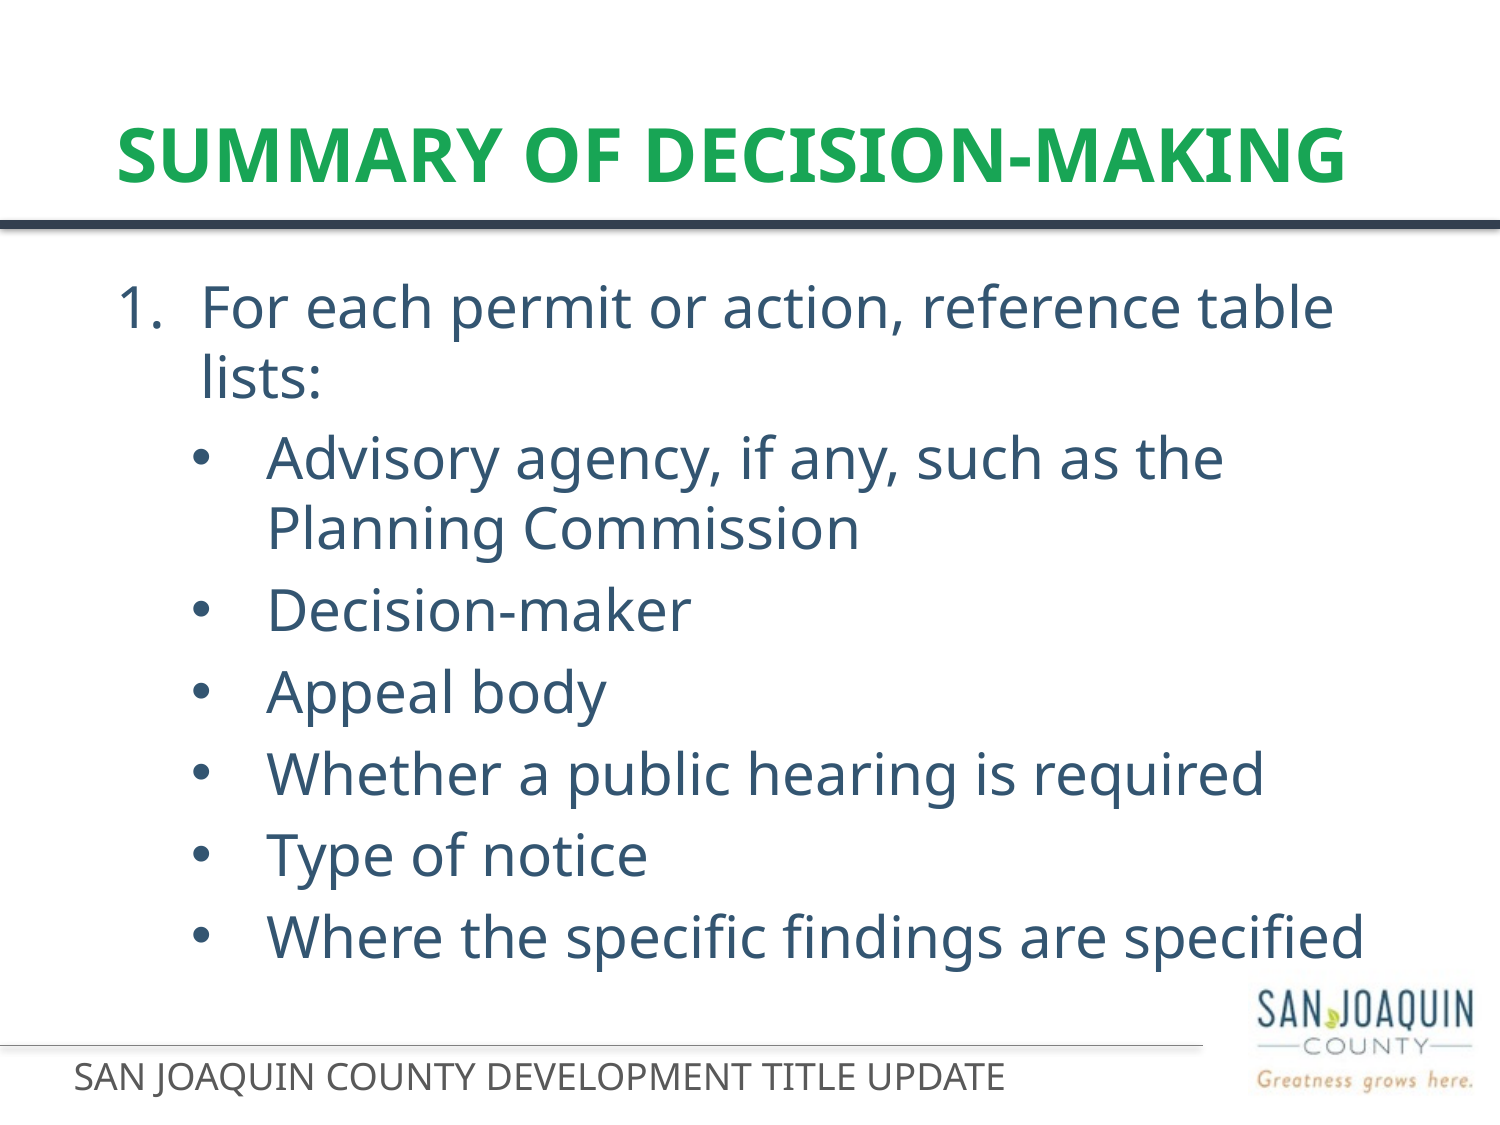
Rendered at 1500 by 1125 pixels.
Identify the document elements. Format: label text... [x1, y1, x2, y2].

picture [1248, 920, 1482, 1125]
list For each permit or action, reference table lists: Advisory agency, if any, such as the Planning Commission Decision-maker Appeal body Whether a public hearing is required Type of notice Where the specific findings are specified [101, 262, 1425, 1005]
title Summary of Decision-Making [101, 88, 1436, 216]
